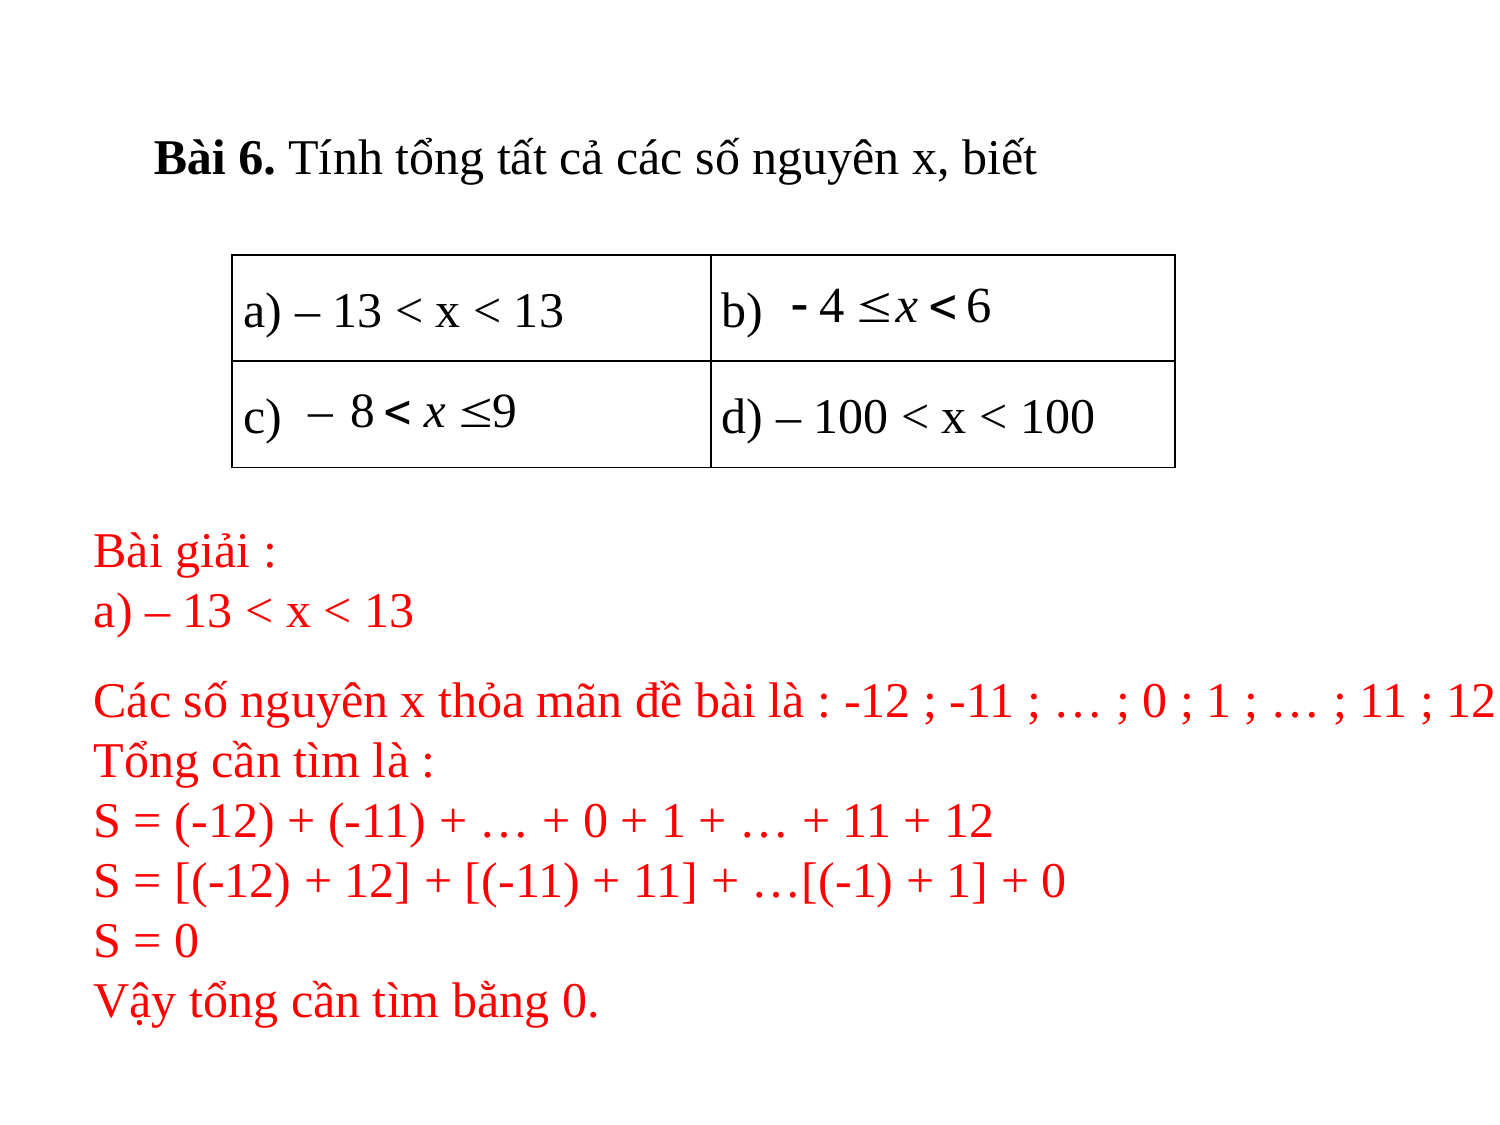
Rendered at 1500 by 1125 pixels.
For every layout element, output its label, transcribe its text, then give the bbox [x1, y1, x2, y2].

text_box Bài 6. Tính tổng tất cả các số nguyên x, biết [123, 116, 1176, 252]
table_header b) [712, 256, 1174, 360]
table_header a) – 13 < x < 13 [233, 256, 710, 360]
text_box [785, 278, 1000, 334]
table_cell c) [233, 362, 710, 467]
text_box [300, 385, 524, 439]
table_cell d) – 100 < x < 100 [712, 362, 1174, 467]
text_box Bài giải : a) – 13 < x < 13 Các số nguyên x thỏa mãn đề bài là : -12 ; -11 ; … ; 0 ; 1 ; … ; 11 ; 12 Tổng cần tìm là : S = (-12) + (-11) + … + 0 + 1 + … + 11 + 12 S = [(-12) + 12] + [(-11) + 11] + …[(-1) + 1] + 0 S = 0 Vậy tổng cần tìm bằng 0. [78, 479, 1500, 1035]
